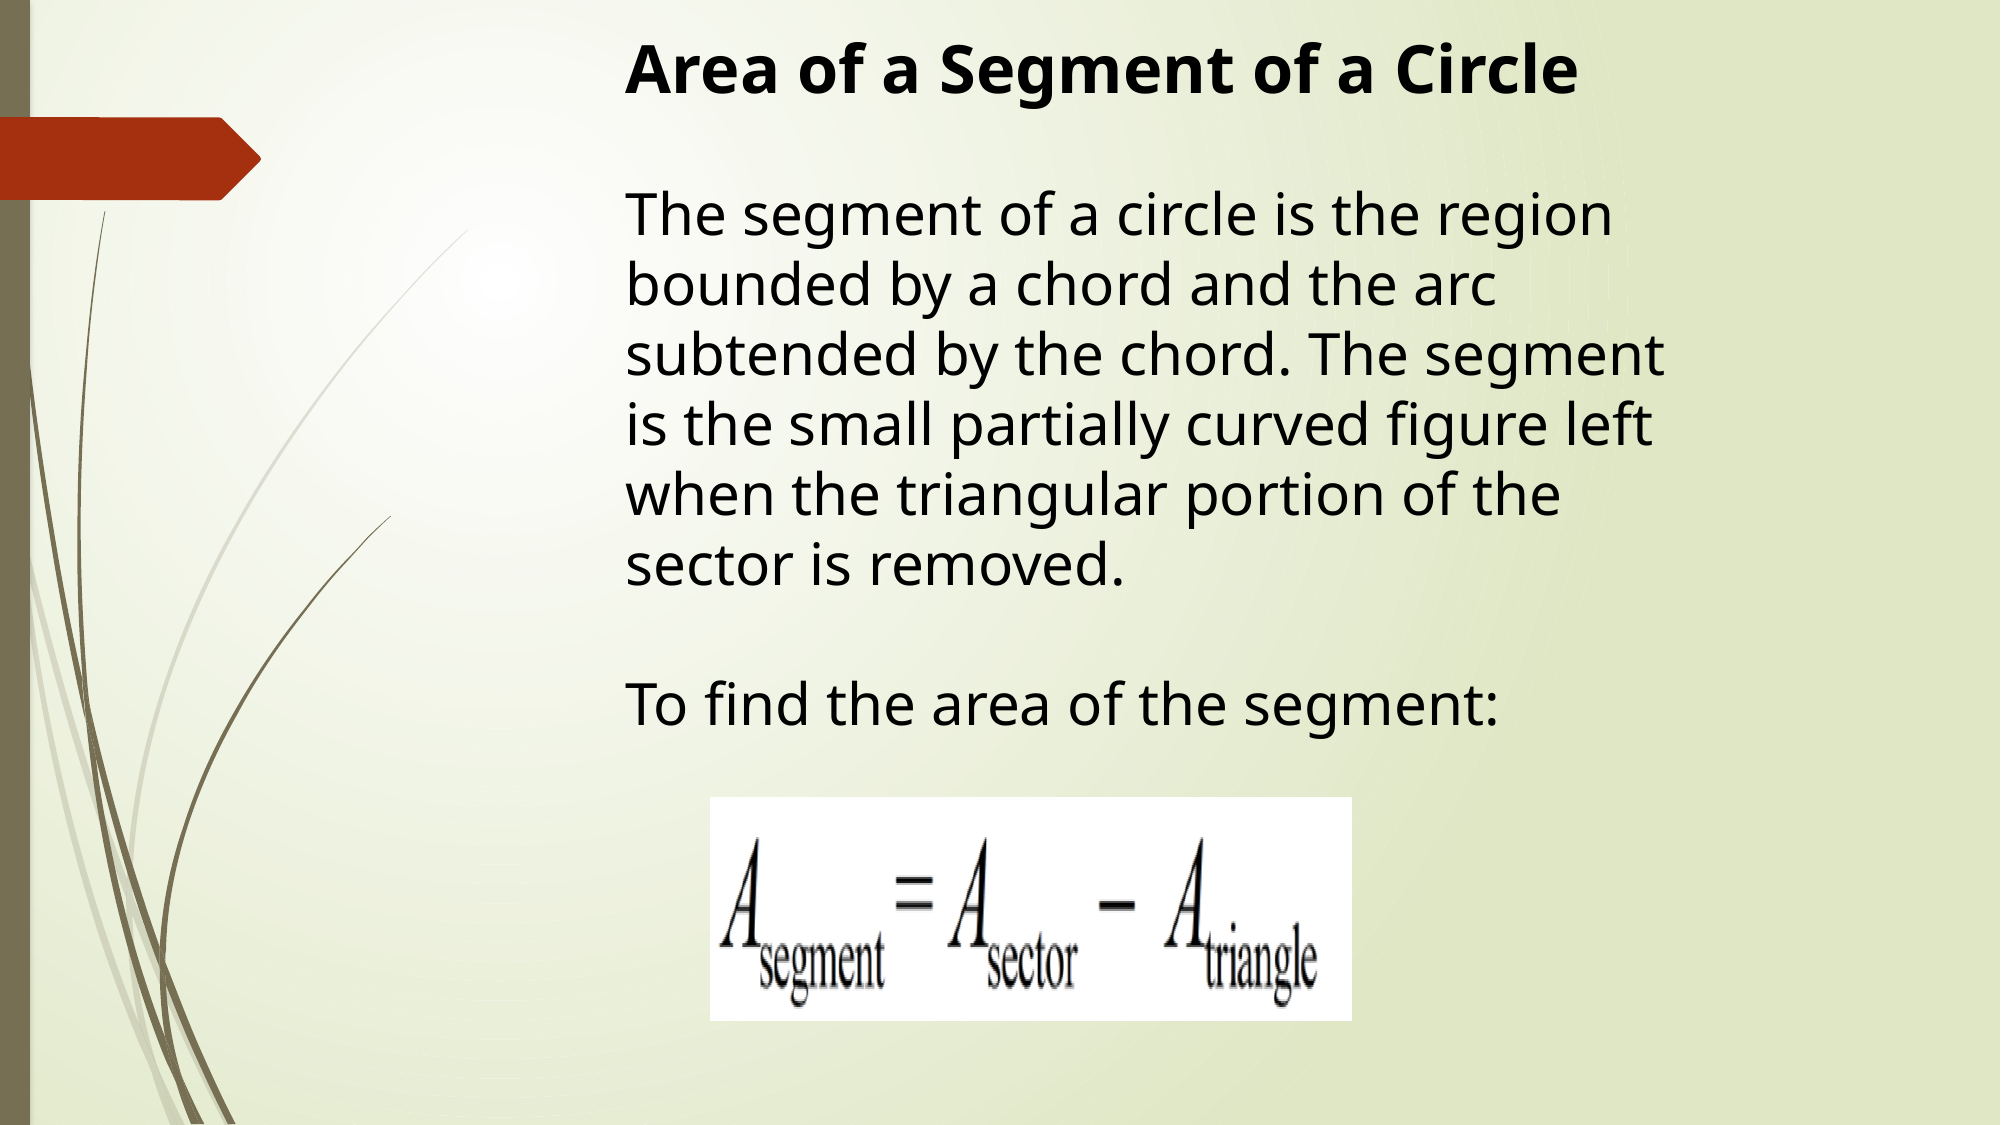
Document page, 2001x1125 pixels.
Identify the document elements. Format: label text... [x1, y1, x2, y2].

picture [710, 796, 1352, 1022]
text_box Area of a Segment of a Circle The segment of a circle is the region bounded by a chord and the arc subtended by the chord. The segment is the small partially curved figure left when the triangular portion of the sector is removed. To find the area of the segment: [611, 19, 1698, 795]
